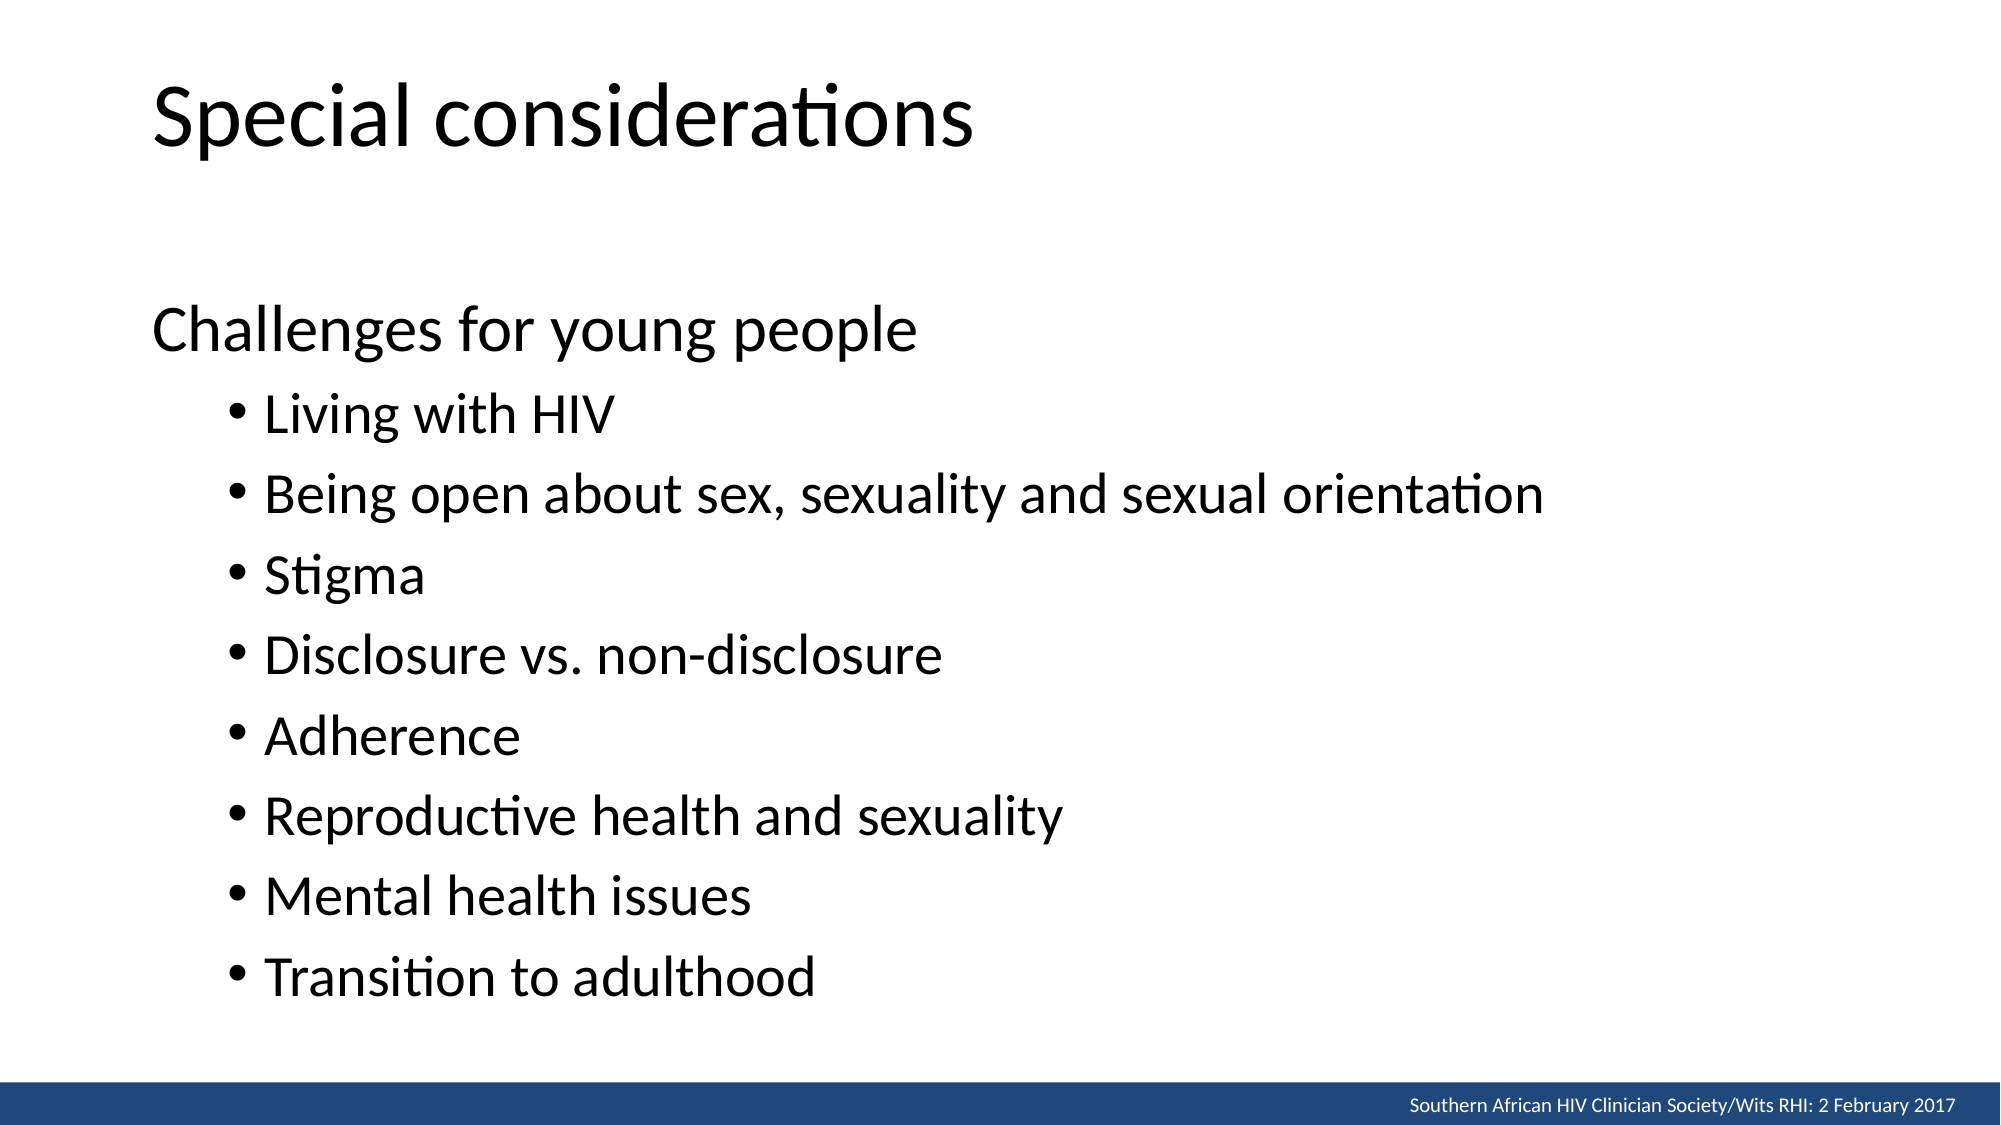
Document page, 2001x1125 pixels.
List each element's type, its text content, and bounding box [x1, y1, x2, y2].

title Special considerations [137, 59, 1863, 277]
list Challenges for young people Living with HIV Being open about sex, sexuality and sexual orientation Stigma Disclosure vs. non-disclosure Adherence Reproductive health and sexuality Mental health issues Transition to adulthood [137, 277, 1863, 1014]
